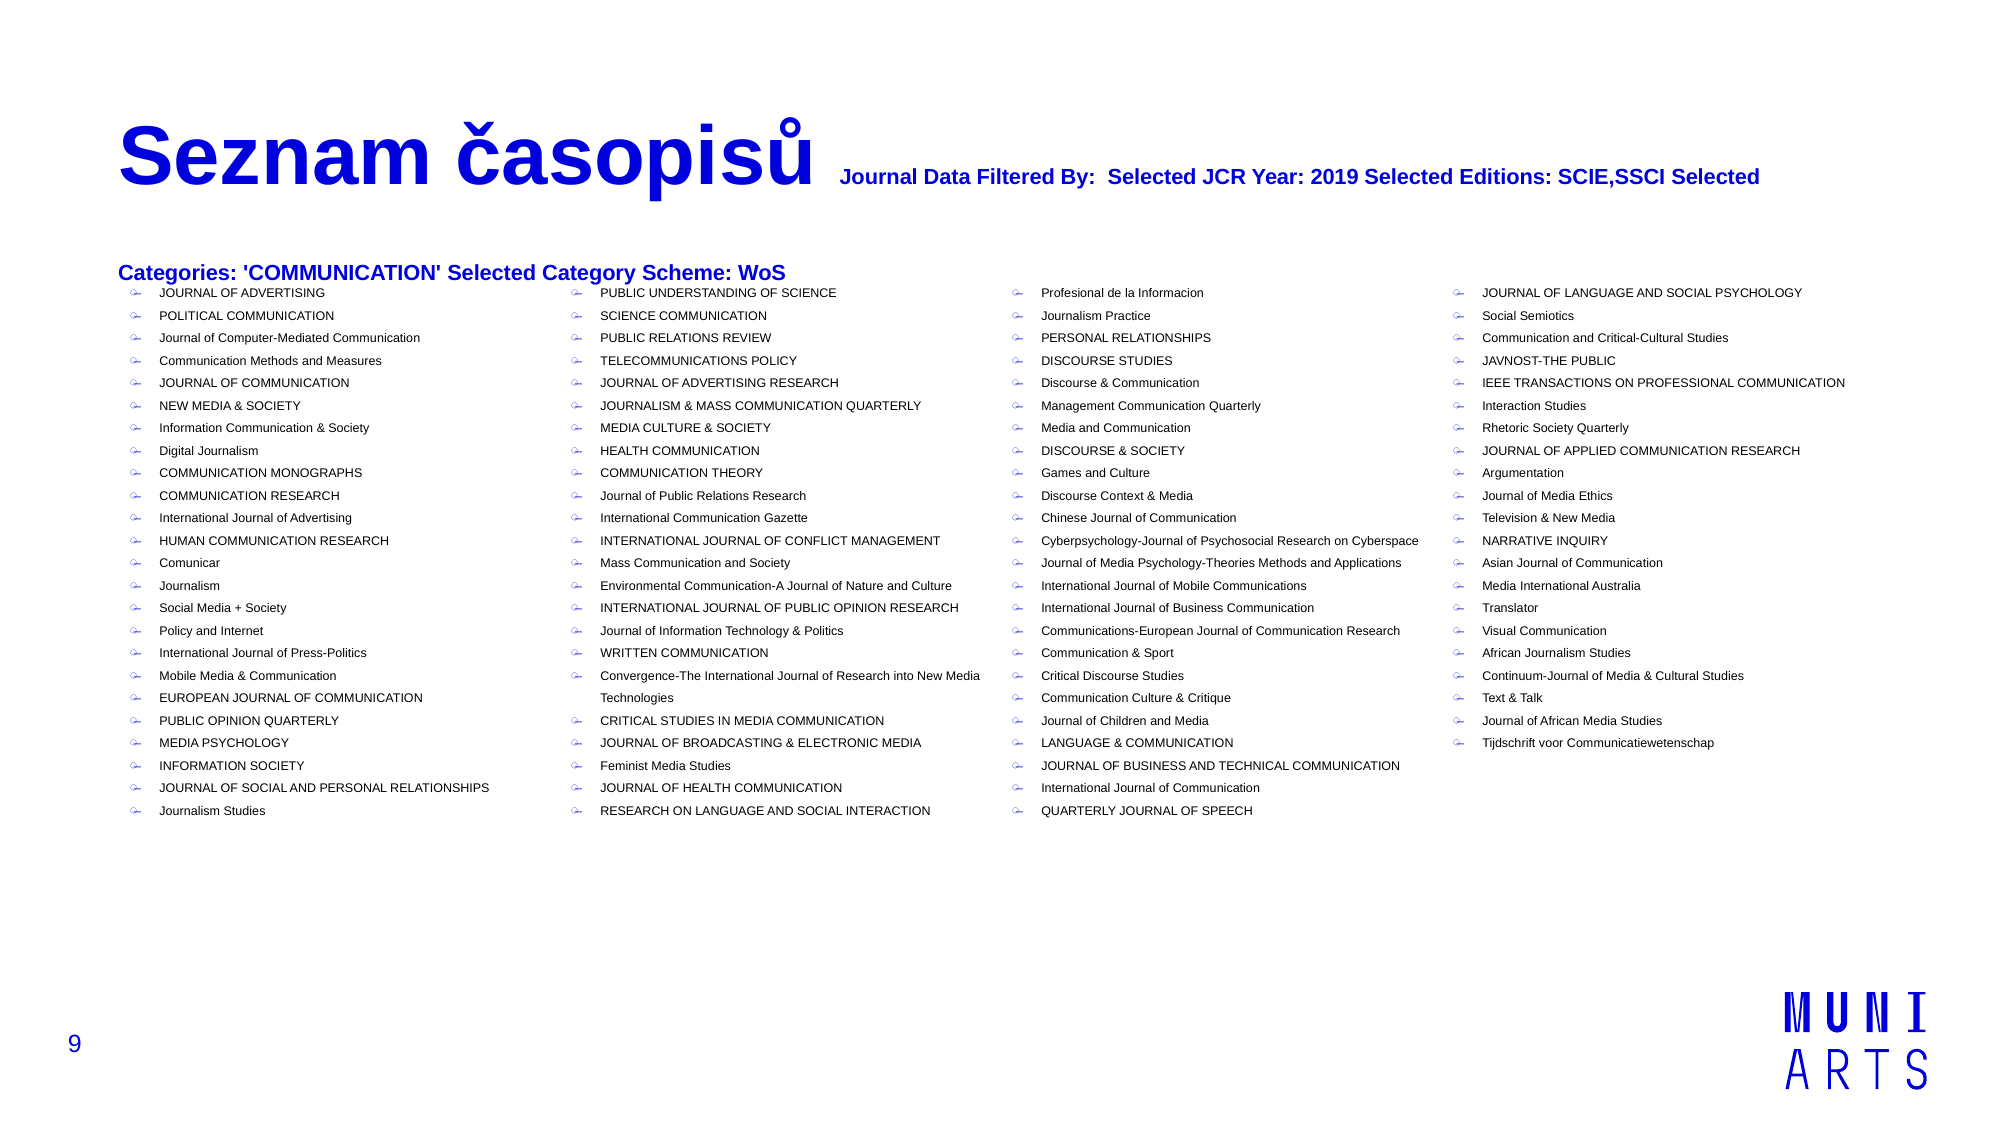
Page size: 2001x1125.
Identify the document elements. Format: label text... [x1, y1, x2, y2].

title Seznam časopisů Journal Data Filtered By: Selected JCR Year: 2019 Selected Editions: SCIE,SSCI Selected Categories: 'COMMUNICATION' Selected Category Scheme: WoS [118, 118, 1883, 193]
list JOURNAL OF ADVERTISING POLITICAL COMMUNICATION Journal of Computer-Mediated Communication Communication Methods and Measures JOURNAL OF COMMUNICATION NEW MEDIA & SOCIETY Information Communication & Society Digital Journalism COMMUNICATION MONOGRAPHS COMMUNICATION RESEARCH International Journal of Advertising HUMAN COMMUNICATION RESEARCH Comunicar Journalism Social Media + Society Policy and Internet International Journal of Press-Politics Mobile Media & Communication EUROPEAN JOURNAL OF COMMUNICATION PUBLIC OPINION QUARTERLY MEDIA PSYCHOLOGY INFORMATION SOCIETY JOURNAL OF SOCIAL AND PERSONAL RELATIONSHIPS Journalism Studies PUBLIC UNDERSTANDING OF SCIENCE SCIENCE COMMUNICATION PUBLIC RELATIONS REVIEW TELECOMMUNICATIONS POLICY JOURNAL OF ADVERTISING RESEARCH JOURNALISM & MASS COMMUNICATION QUARTERLY MEDIA CULTURE & SOCIETY HEALTH COMMUNICATION COMMUNICATION THEORY Journal of Public Relations Research International Communication Gazette INTERNATIONAL JOURNAL OF CONFLICT MANAGEMENT Mass Communication and Society Environmental Communication-A Journal of Nature and Culture INTERNATIONAL JOURNAL OF PUBLIC OPINION RESEARCH Journal of Information Technology & Politics WRITTEN COMMUNICATION Convergence-The International Journal of Research into New Media Technologies CRITICAL STUDIES IN MEDIA COMMUNICATION JOURNAL OF BROADCASTING & ELECTRONIC MEDIA Feminist Media Studies JOURNAL OF HEALTH COMMUNICATION RESEARCH ON LANGUAGE AND SOCIAL INTERACTION Profesional de la Informacion Journalism Practice PERSONAL RELATIONSHIPS DISCOURSE STUDIES Discourse & Communication Management Communication Quarterly Media and Communication DISCOURSE & SOCIETY Games and Culture Discourse Context & Media Chinese Journal of Communication Cyberpsychology-Journal of Psychosocial Research on Cyberspace Journal of Media Psychology-Theories Methods and Applications International Journal of Mobile Communications International Journal of Business Communication Communications-European Journal of Communication Research Communication & Sport Critical Discourse Studies Communication Culture & Critique Journal of Children and Media LANGUAGE & COMMUNICATION JOURNAL OF BUSINESS AND TECHNICAL COMMUNICATION International Journal of Communication QUARTERLY JOURNAL OF SPEECH JOURNAL OF LANGUAGE AND SOCIAL PSYCHOLOGY Social Semiotics Communication and Critical-Cultural Studies JAVNOST-THE PUBLIC IEEE TRANSACTIONS ON PROFESSIONAL COMMUNICATION Interaction Studies Rhetoric Society Quarterly JOURNAL OF APPLIED COMMUNICATION RESEARCH Argumentation Journal of Media Ethics Television & New Media NARRATIVE INQUIRY Asian Journal of Communication Media International Australia Translator Visual Communication African Journalism Studies Continuum-Journal of Media & Cultural Studies Text & Talk Journal of African Media Studies Tijdschrift voor Communicatiewetenschap [118, 277, 1883, 774]
slide_number 9 [67, 1021, 110, 1063]
